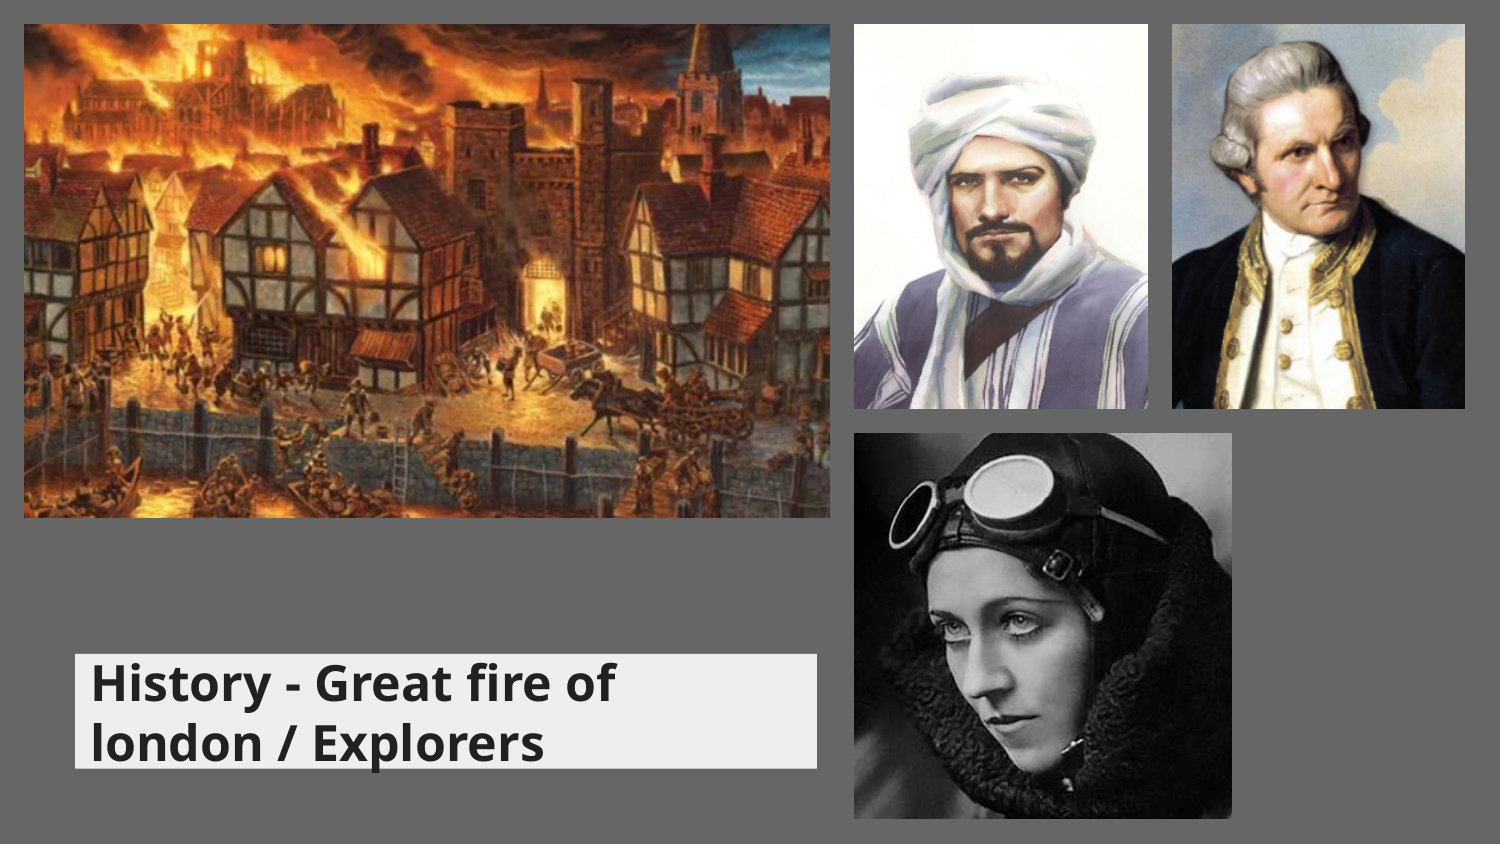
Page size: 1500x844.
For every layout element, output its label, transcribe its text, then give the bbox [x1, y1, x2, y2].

list History - Great fire of london / Explorers [75, 653, 817, 769]
picture [24, 24, 830, 519]
picture [854, 24, 1148, 409]
picture [1172, 24, 1465, 409]
picture [853, 433, 1233, 819]
